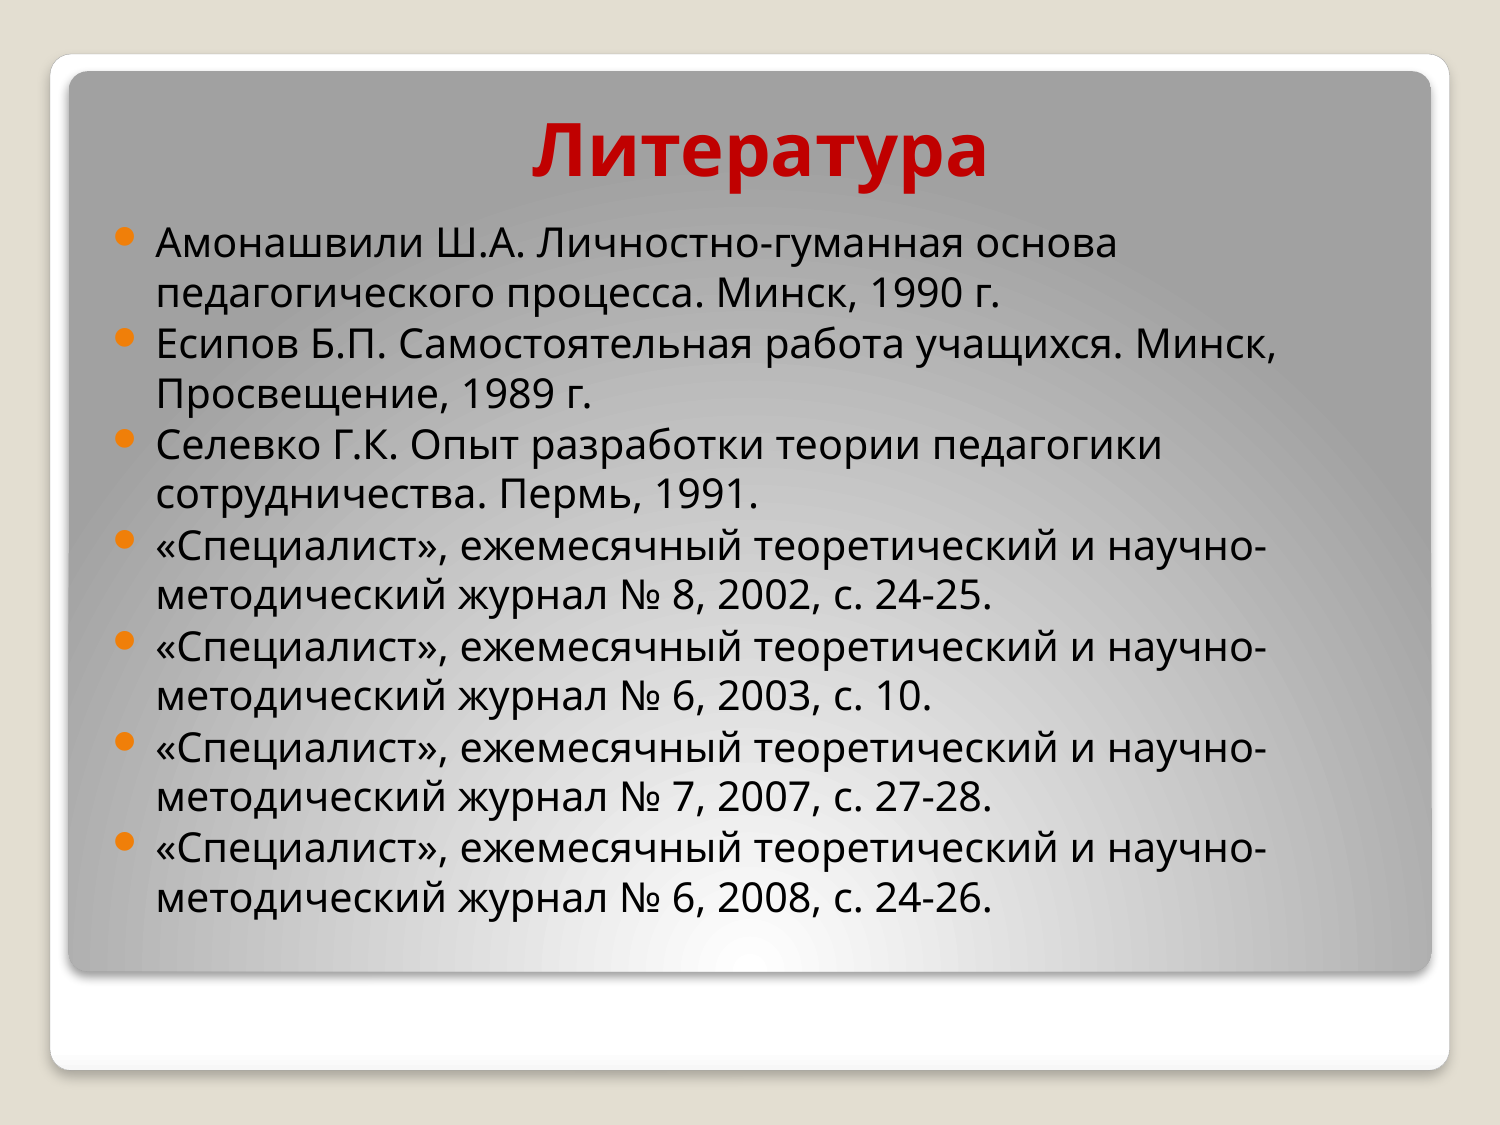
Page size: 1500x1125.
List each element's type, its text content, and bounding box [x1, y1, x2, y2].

list Литература Амонашвили Ш.А. Личностно-гуманная основа педагогического процесса. Минск, 1990 г. Есипов Б.П. Самостоятельная работа учащихся. Минск, Просвещение, 1989 г. Селевко Г.К. Опыт разработки теории педагогики сотрудничества. Пермь, 1991. «Специалист», ежемесячный теоретический и научно-методический журнал № 8, 2002, с. 24-25. «Специалист», ежемесячный теоретический и научно-методический журнал № 6, 2003, с. 10. «Специалист», ежемесячный теоретический и научно-методический журнал № 7, 2007, с. 27-28. «Специалист», ежемесячный теоретический и научно-методический журнал № 6, 2008, с. 24-26. [82, 86, 1425, 1000]
